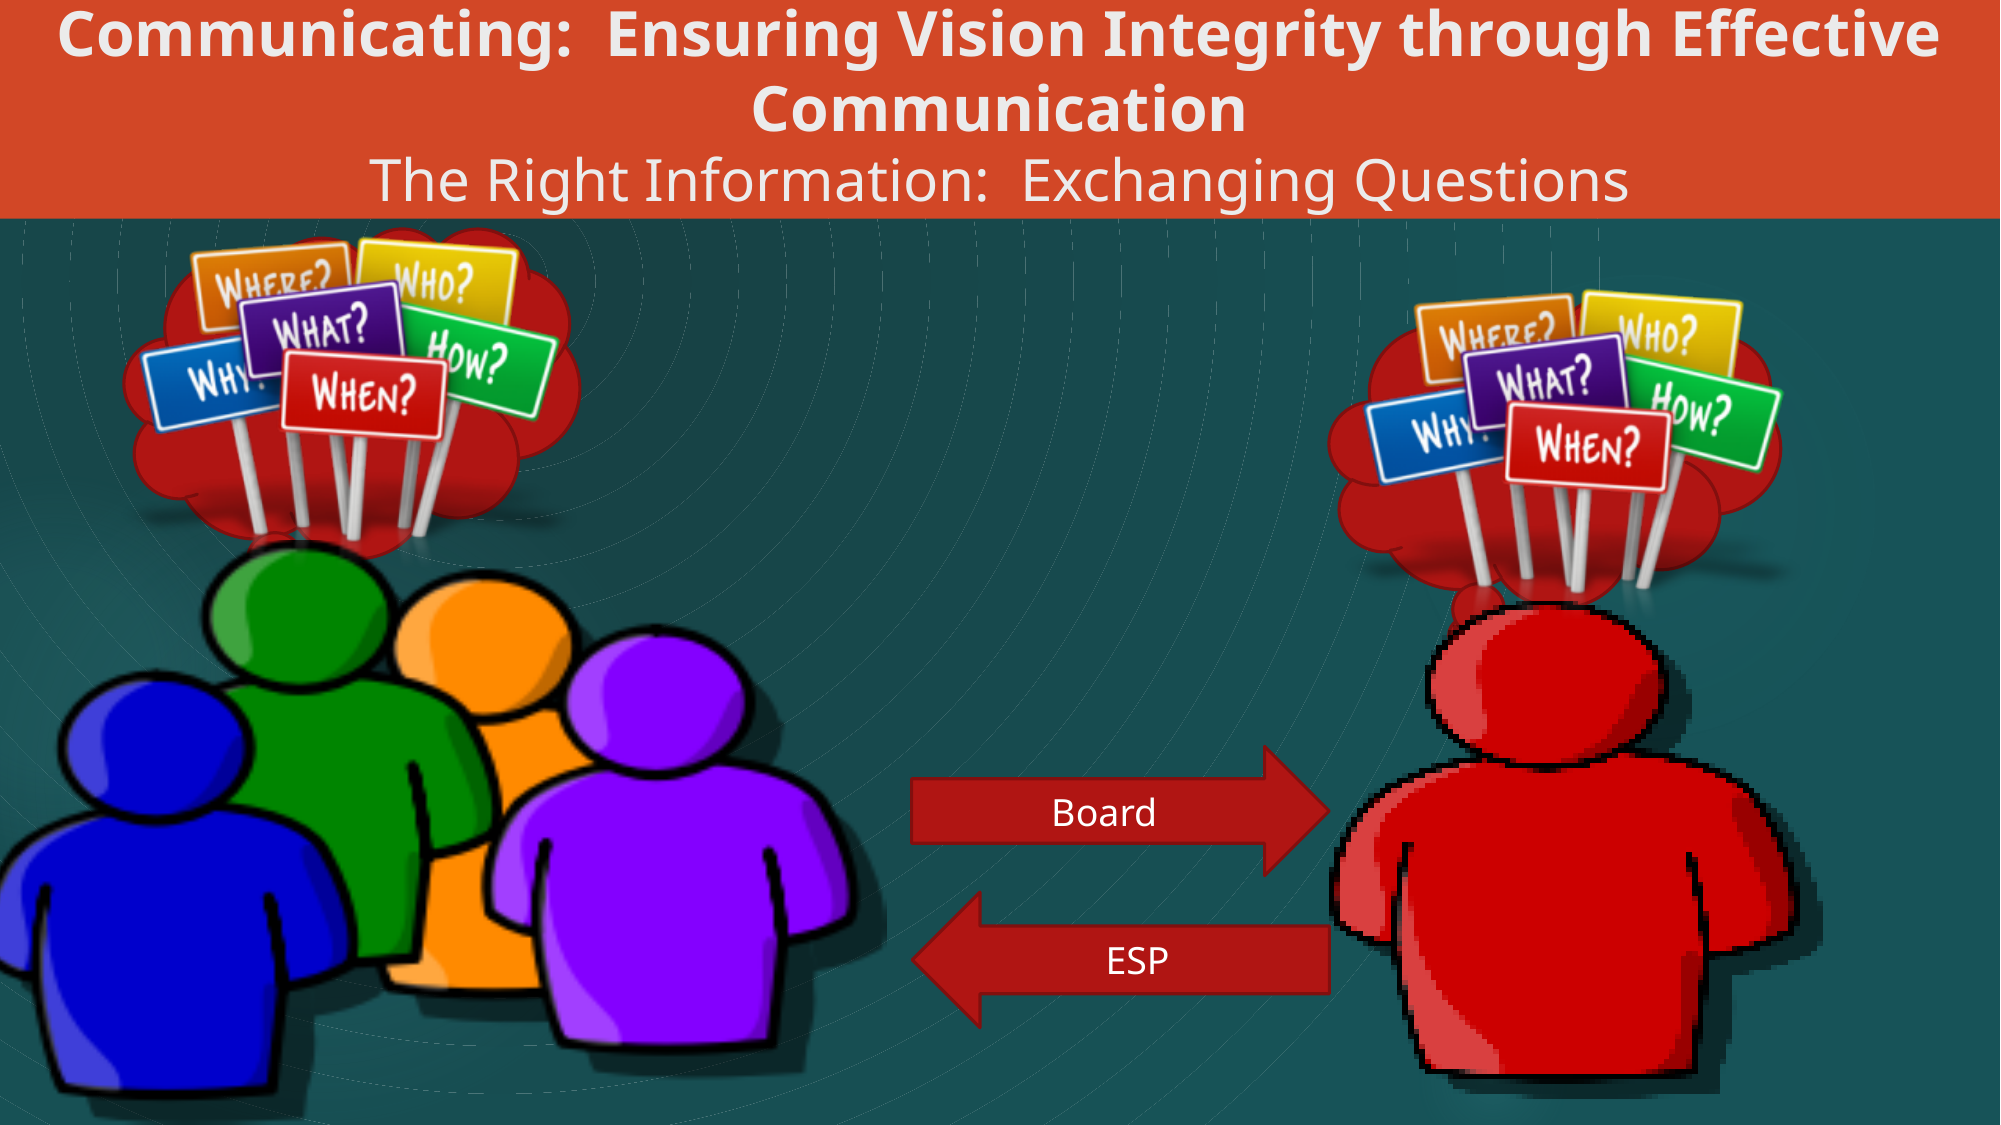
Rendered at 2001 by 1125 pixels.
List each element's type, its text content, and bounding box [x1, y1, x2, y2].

text_box Communicating: Ensuring Vision Integrity through Effective Communication The Right Information: Exchanging Questions [0, 0, 2000, 216]
text_box [1327, 419, 1335, 469]
picture [1329, 283, 1823, 1125]
text_box Board [910, 744, 1323, 878]
picture [0, 231, 887, 1125]
text_box ESP [911, 890, 1323, 1030]
